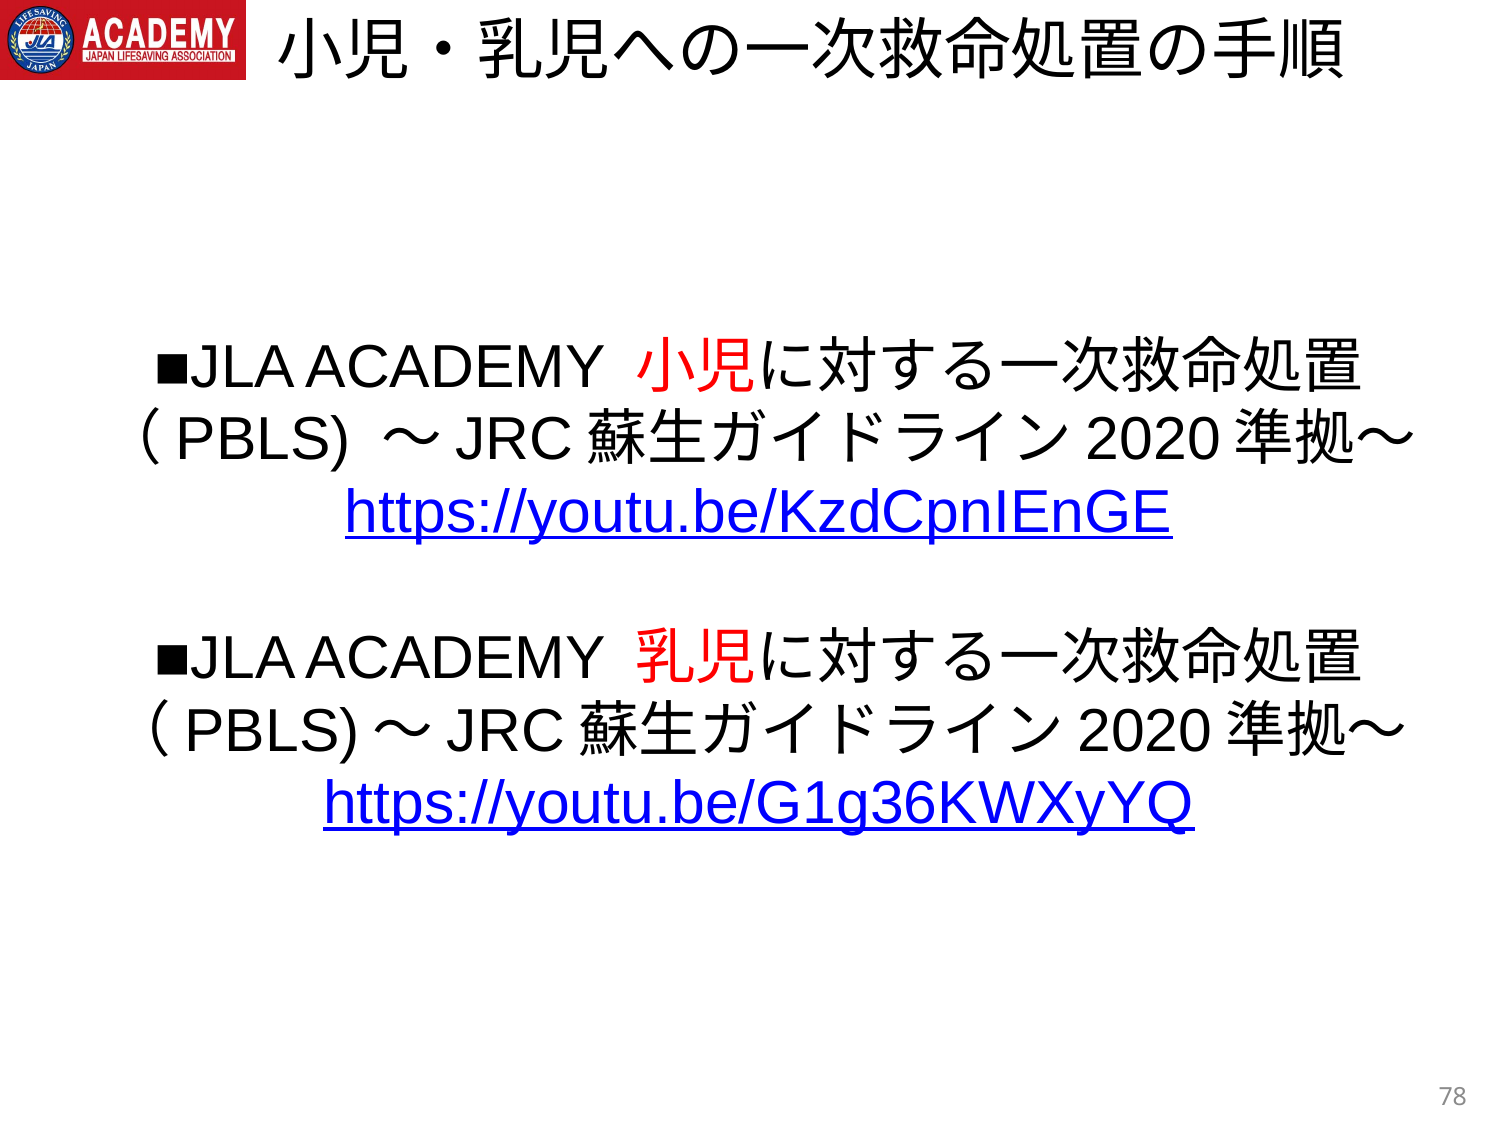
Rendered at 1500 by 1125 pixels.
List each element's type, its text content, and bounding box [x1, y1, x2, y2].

slide_number 78 [1132, 1067, 1483, 1125]
picture [0, 0, 229, 80]
list ■JLA ACADEMY 小児に対する一次救命処置（PBLS) ～JRC蘇生ガイドライン2020準拠～ https://youtu.be/KzdCpnIEnGE ■JLA ACADEMY 乳児に対する一次救命処置（PBLS)～JRC蘇生ガイドライン2020準拠～ https://youtu.be/G1g36KWXyYQ [84, 318, 1434, 859]
text_box 小児・乳児への一次救命処置の手順 [229, 0, 1393, 109]
